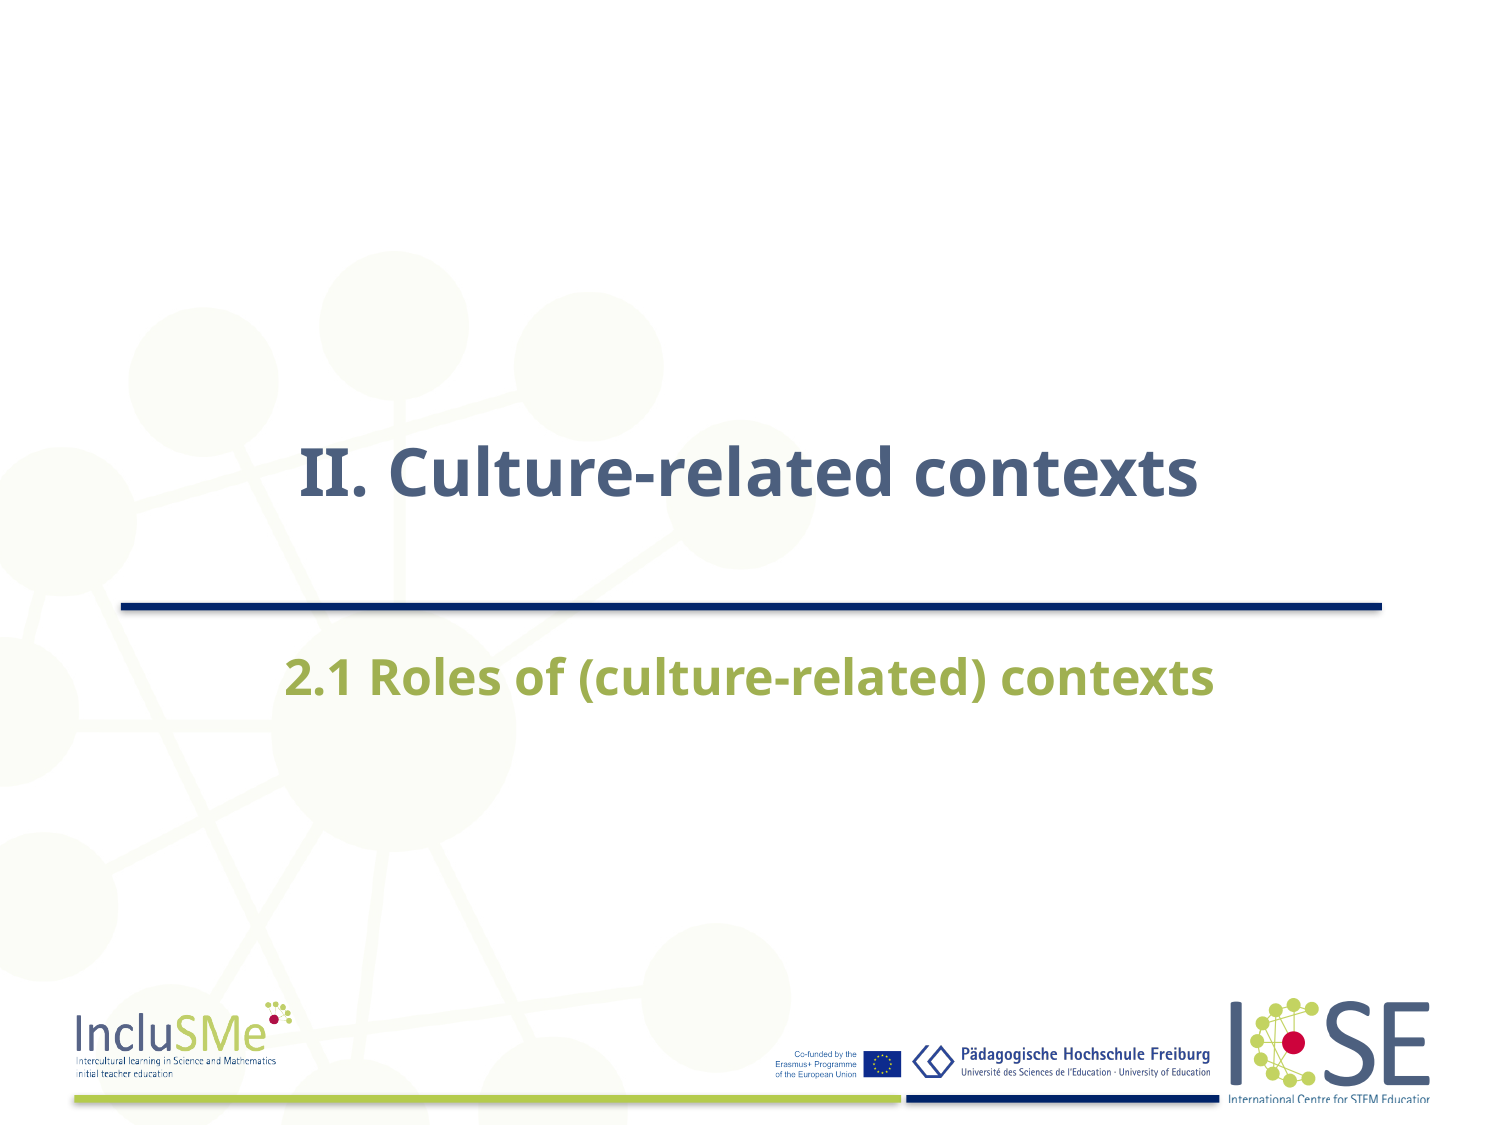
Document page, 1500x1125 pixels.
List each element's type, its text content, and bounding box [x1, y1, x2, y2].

picture [74, 1000, 293, 1084]
picture [912, 1045, 1210, 1078]
picture [773, 1049, 902, 1080]
subtitle 2.1 Roles of (culture-related) contexts [225, 637, 1275, 925]
title II. Culture-related contexts [112, 349, 1388, 591]
